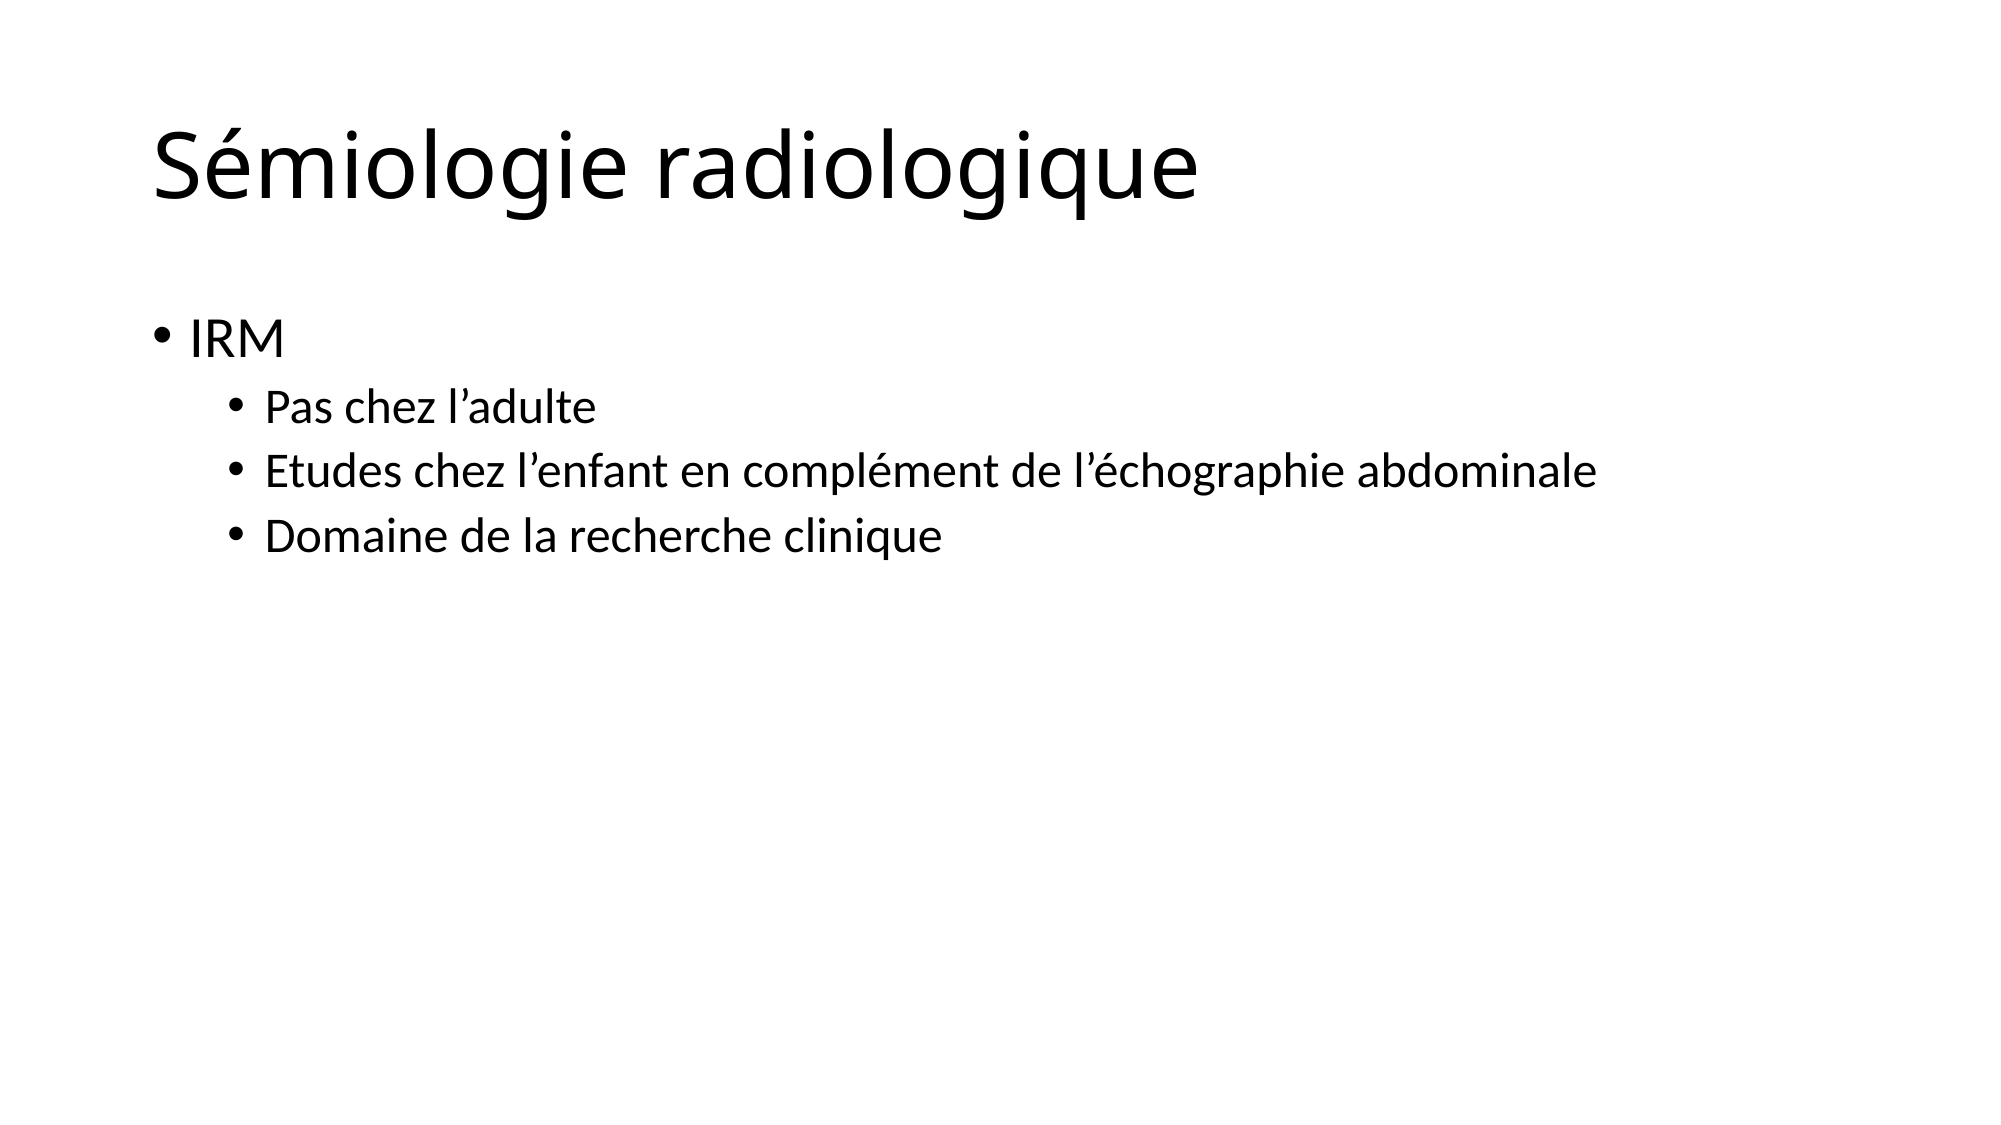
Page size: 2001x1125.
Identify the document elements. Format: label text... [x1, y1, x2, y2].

title Sémiologie radiologique [137, 59, 1863, 278]
list IRM Pas chez l’adulte Etudes chez l’enfant en complément de l’échographie abdominale Domaine de la recherche clinique [137, 299, 1863, 1014]
